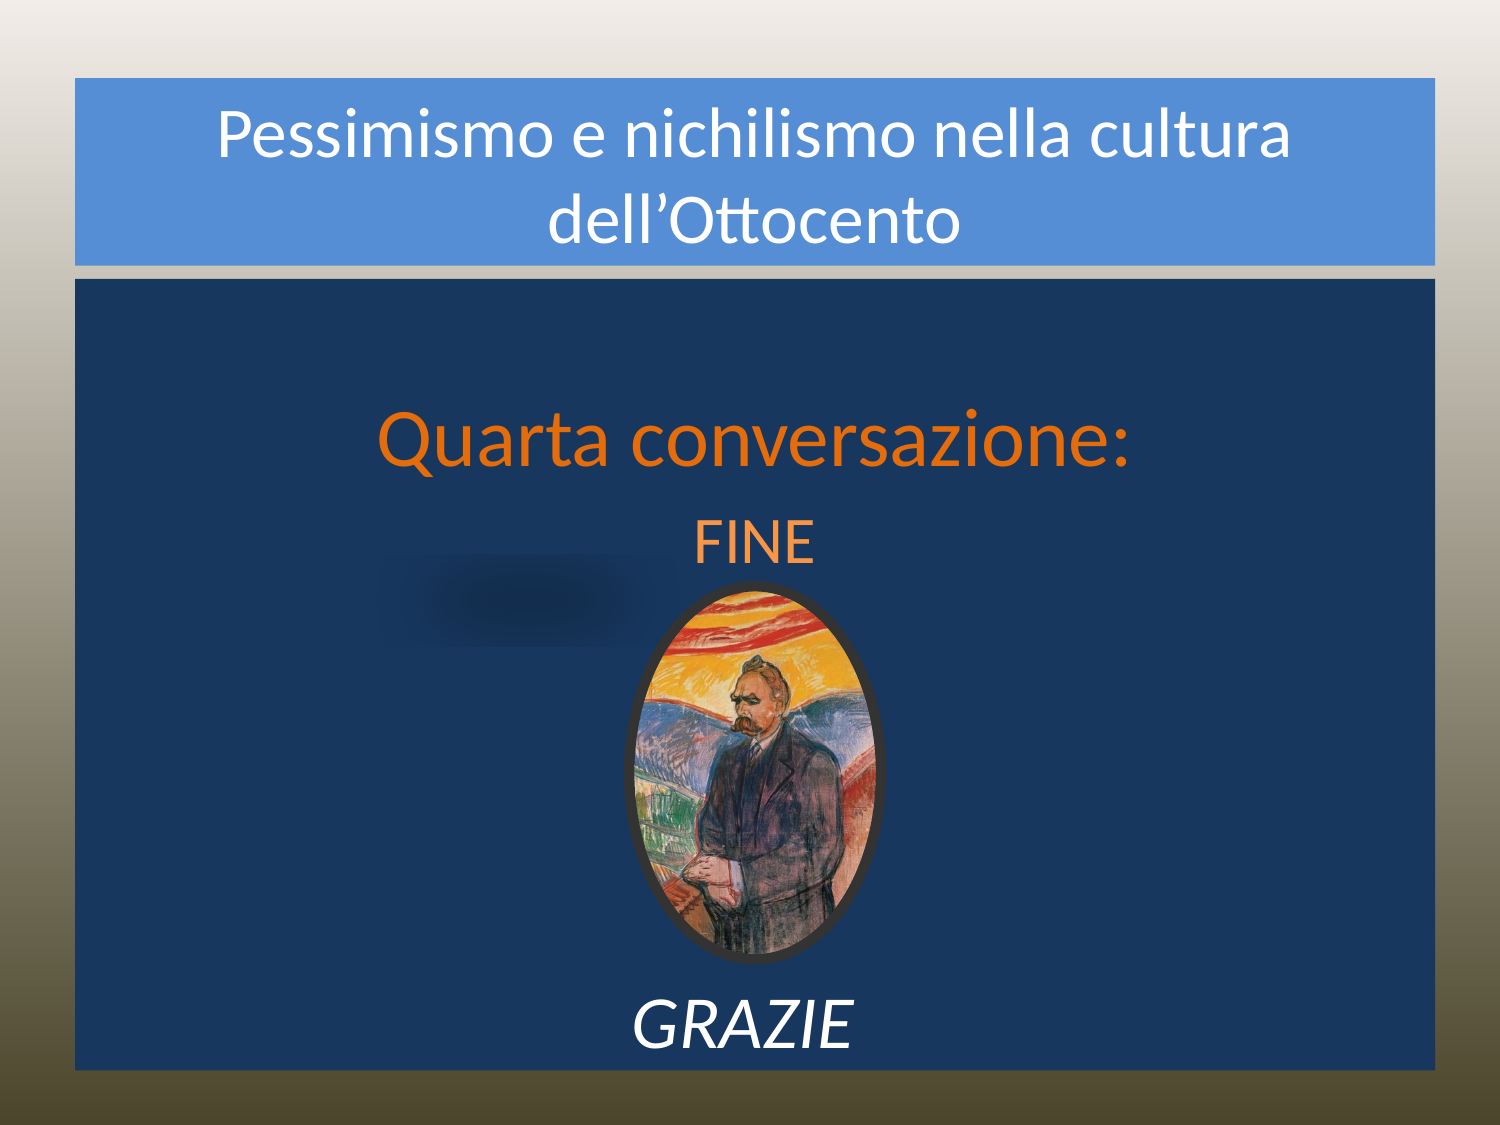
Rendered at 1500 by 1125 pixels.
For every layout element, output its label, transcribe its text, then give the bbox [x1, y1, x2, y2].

picture [628, 585, 882, 960]
text_box GRAZIE [617, 966, 869, 1072]
title Pessimismo e nichilismo nella cultura dell’Ottocento [75, 78, 1436, 266]
list Quarta conversazione: FINE [75, 278, 1436, 1071]
